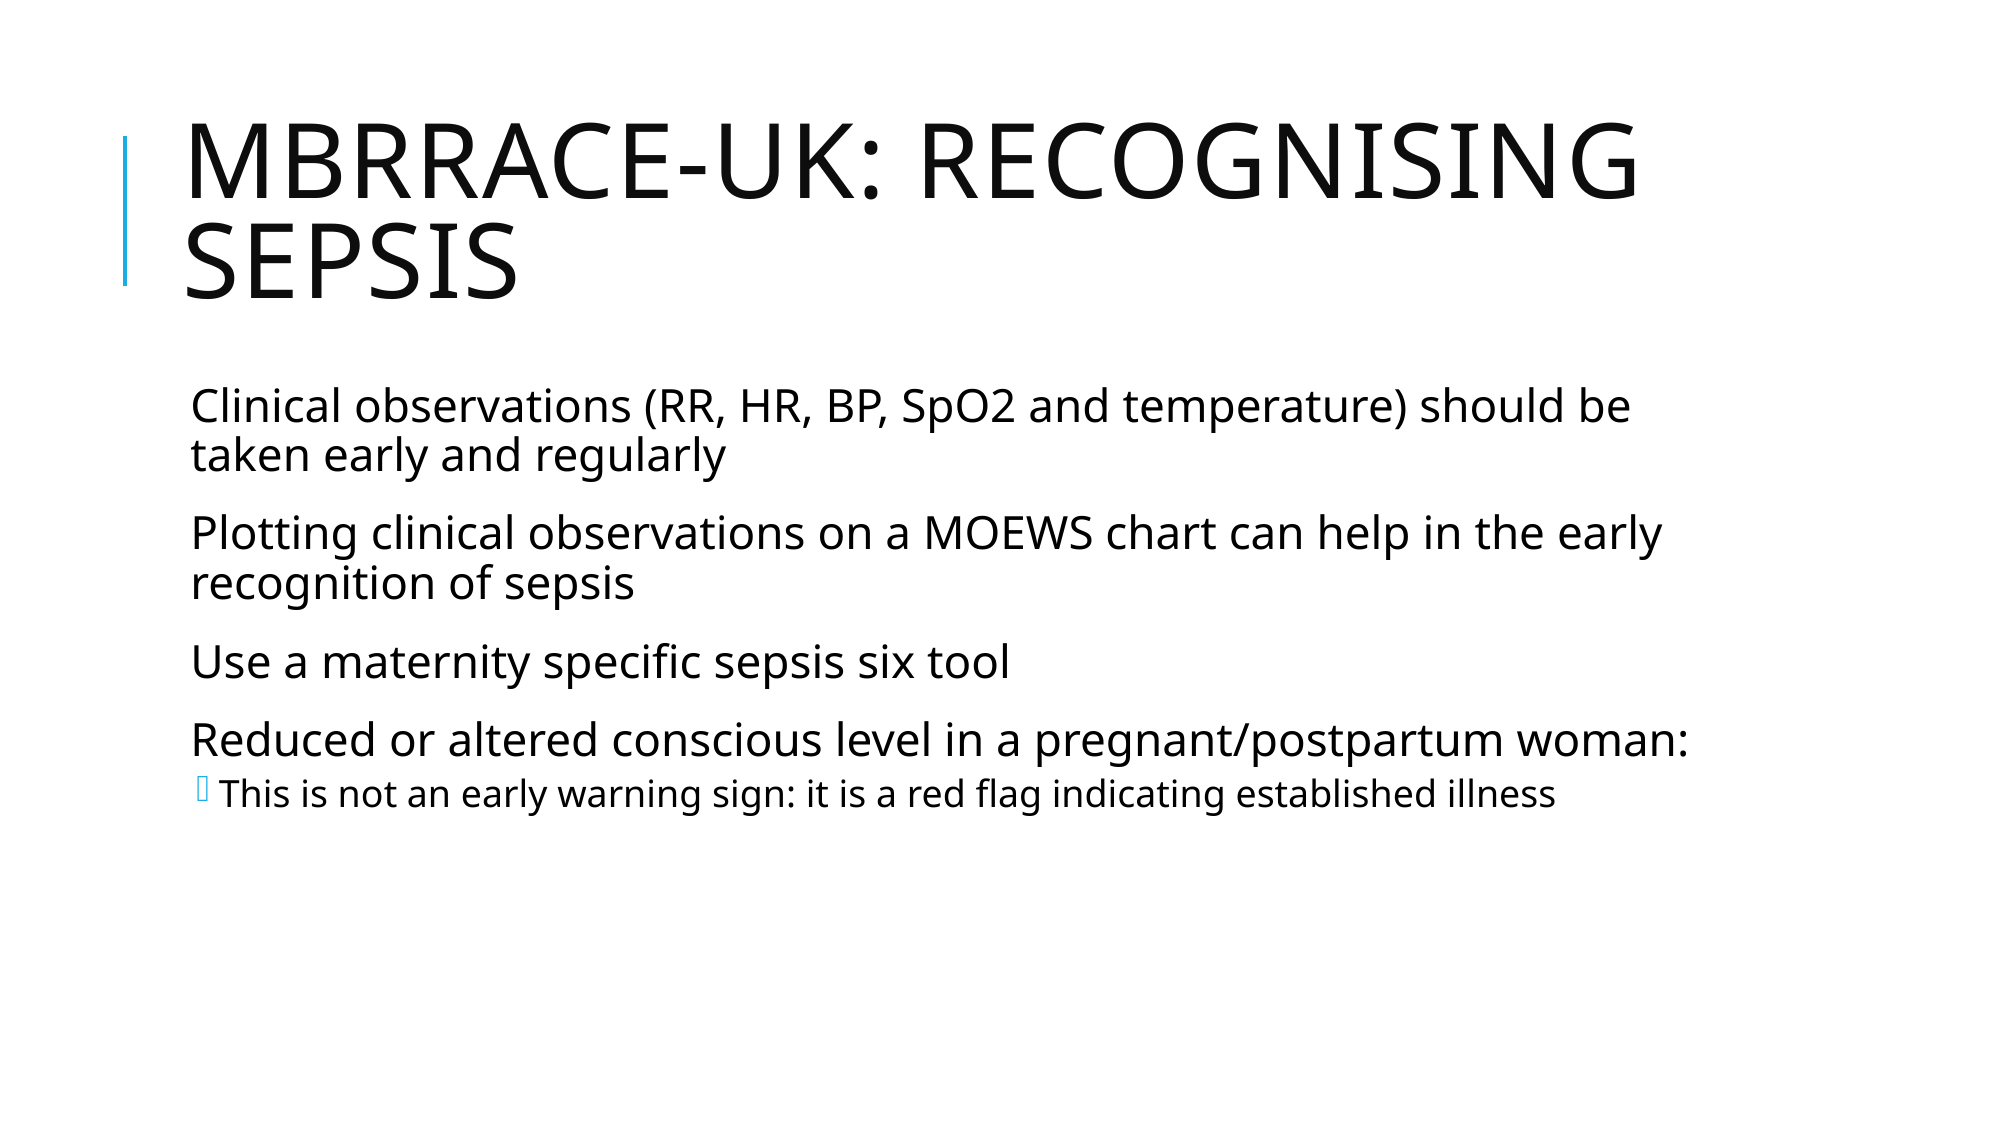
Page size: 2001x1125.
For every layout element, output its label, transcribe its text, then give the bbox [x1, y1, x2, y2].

title MBRRACE-UK: recognising sepsis [168, 96, 1763, 342]
list Clinical observations (RR, HR, BP, SpO2 and temperature) should be taken early and regularly Plotting clinical observations on a MOEWS chart can help in the early recognition of sepsis Use a maternity specific sepsis six tool Reduced or altered conscious level in a pregnant/postpartum woman: This is not an early warning sign: it is a red flag indicating established illness [168, 375, 1763, 1035]
